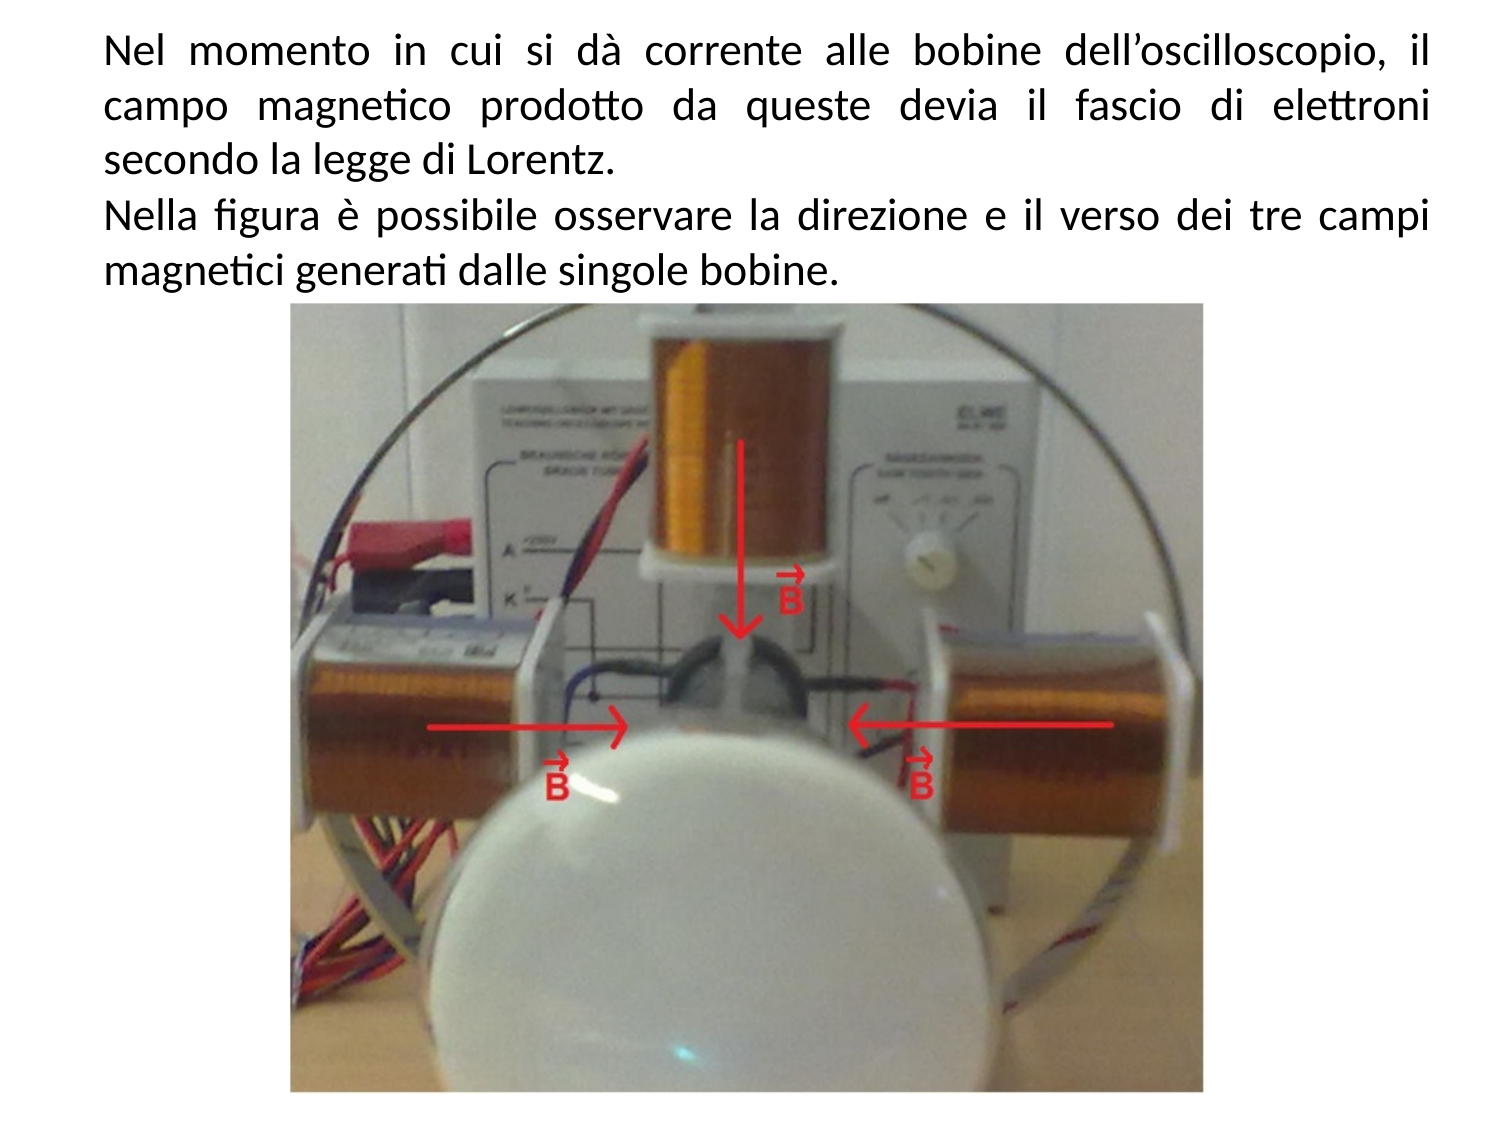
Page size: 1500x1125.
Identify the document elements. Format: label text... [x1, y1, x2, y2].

text_box Nel momento in cui si dà corrente alle bobine dell’oscilloscopio, il campo magnetico prodotto da queste devia il fascio di elettroni secondo la legge di Lorentz. Nella figura è possibile osservare la direzione e il verso dei tre campi magnetici generati dalle singole bobine. [88, 11, 1447, 302]
picture [289, 302, 1206, 1094]
